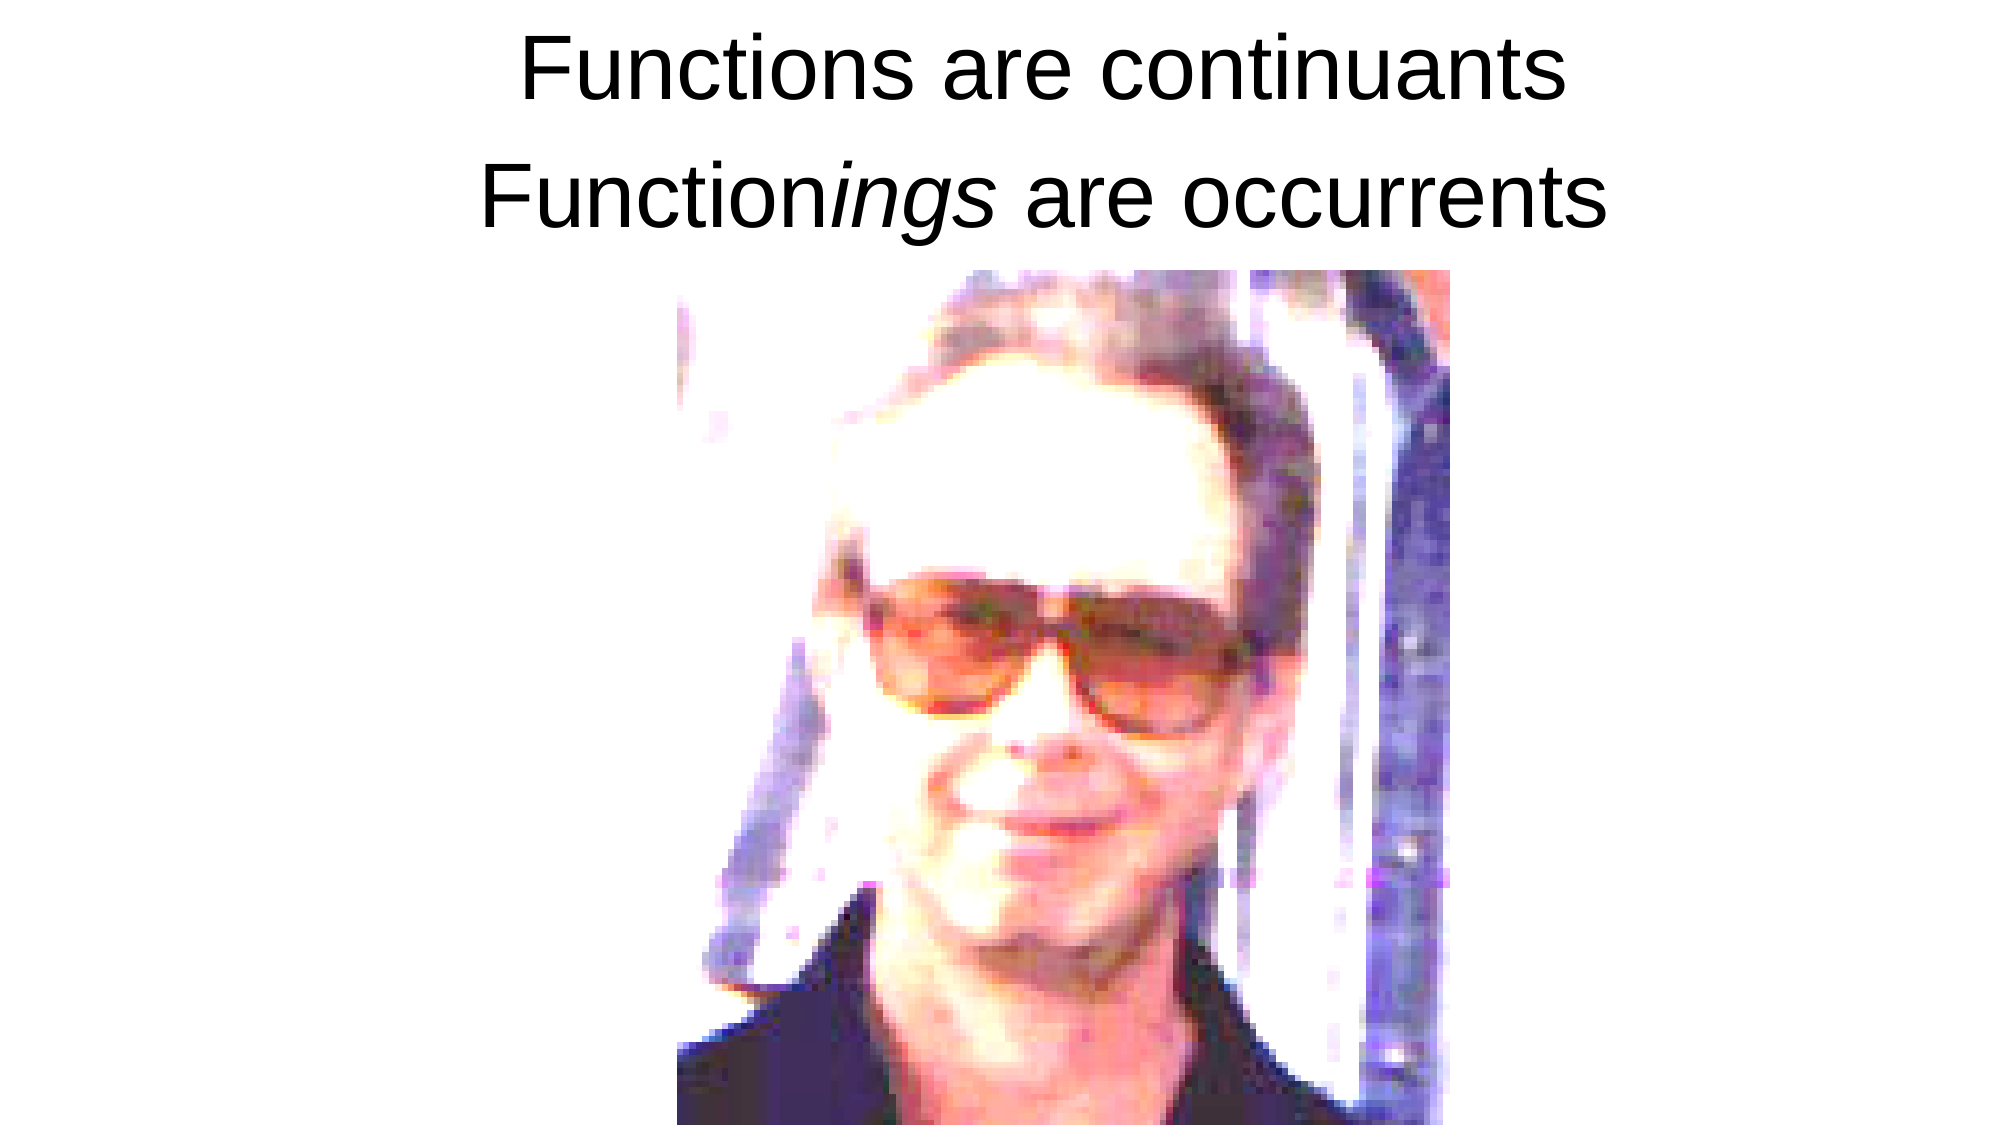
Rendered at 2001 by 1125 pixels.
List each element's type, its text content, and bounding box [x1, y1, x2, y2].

picture [677, 270, 1450, 1125]
list Functions are continuants Functionings are occurrents [242, 0, 1846, 700]
